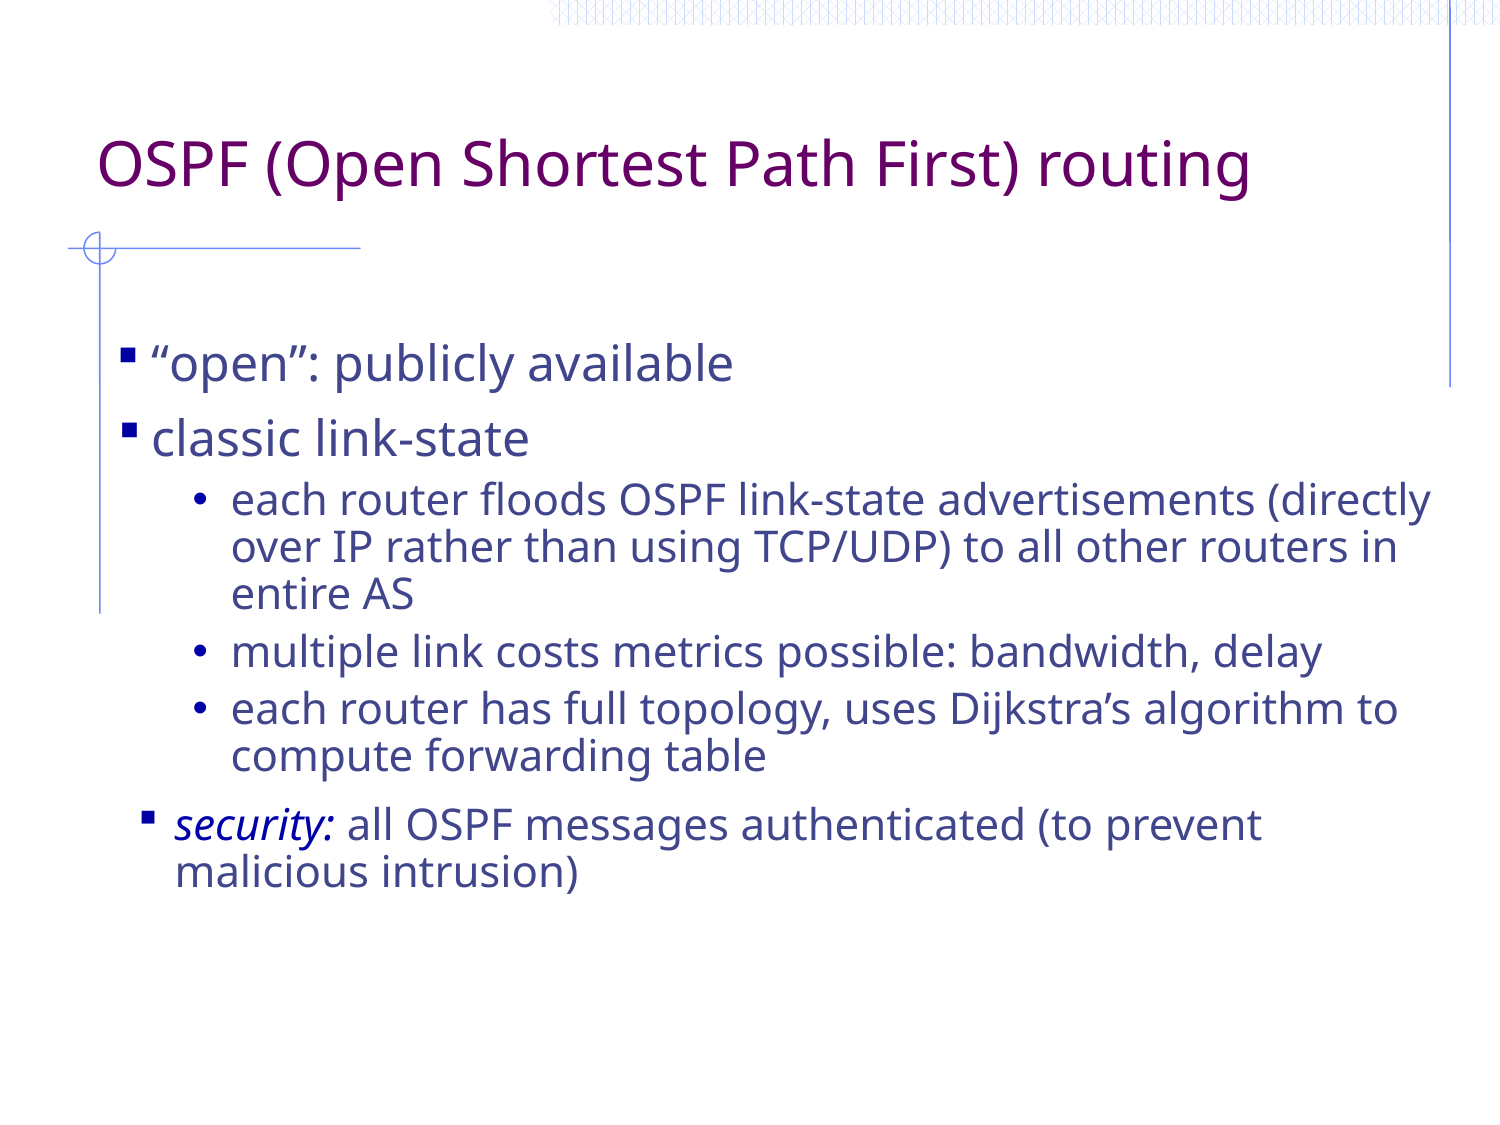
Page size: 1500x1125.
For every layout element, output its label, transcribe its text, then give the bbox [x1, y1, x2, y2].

text_box “open”: publicly available classic link-state each router floods OSPF link-state advertisements (directly over IP rather than using TCP/UDP) to all other routers in entire AS multiple link costs metrics possible: bandwidth, delay each router has full topology, uses Dijkstra’s algorithm to compute forwarding table security: all OSPF messages authenticated (to prevent malicious intrusion) [105, 332, 1452, 919]
title OSPF (Open Shortest Path First) routing [81, 96, 1419, 207]
